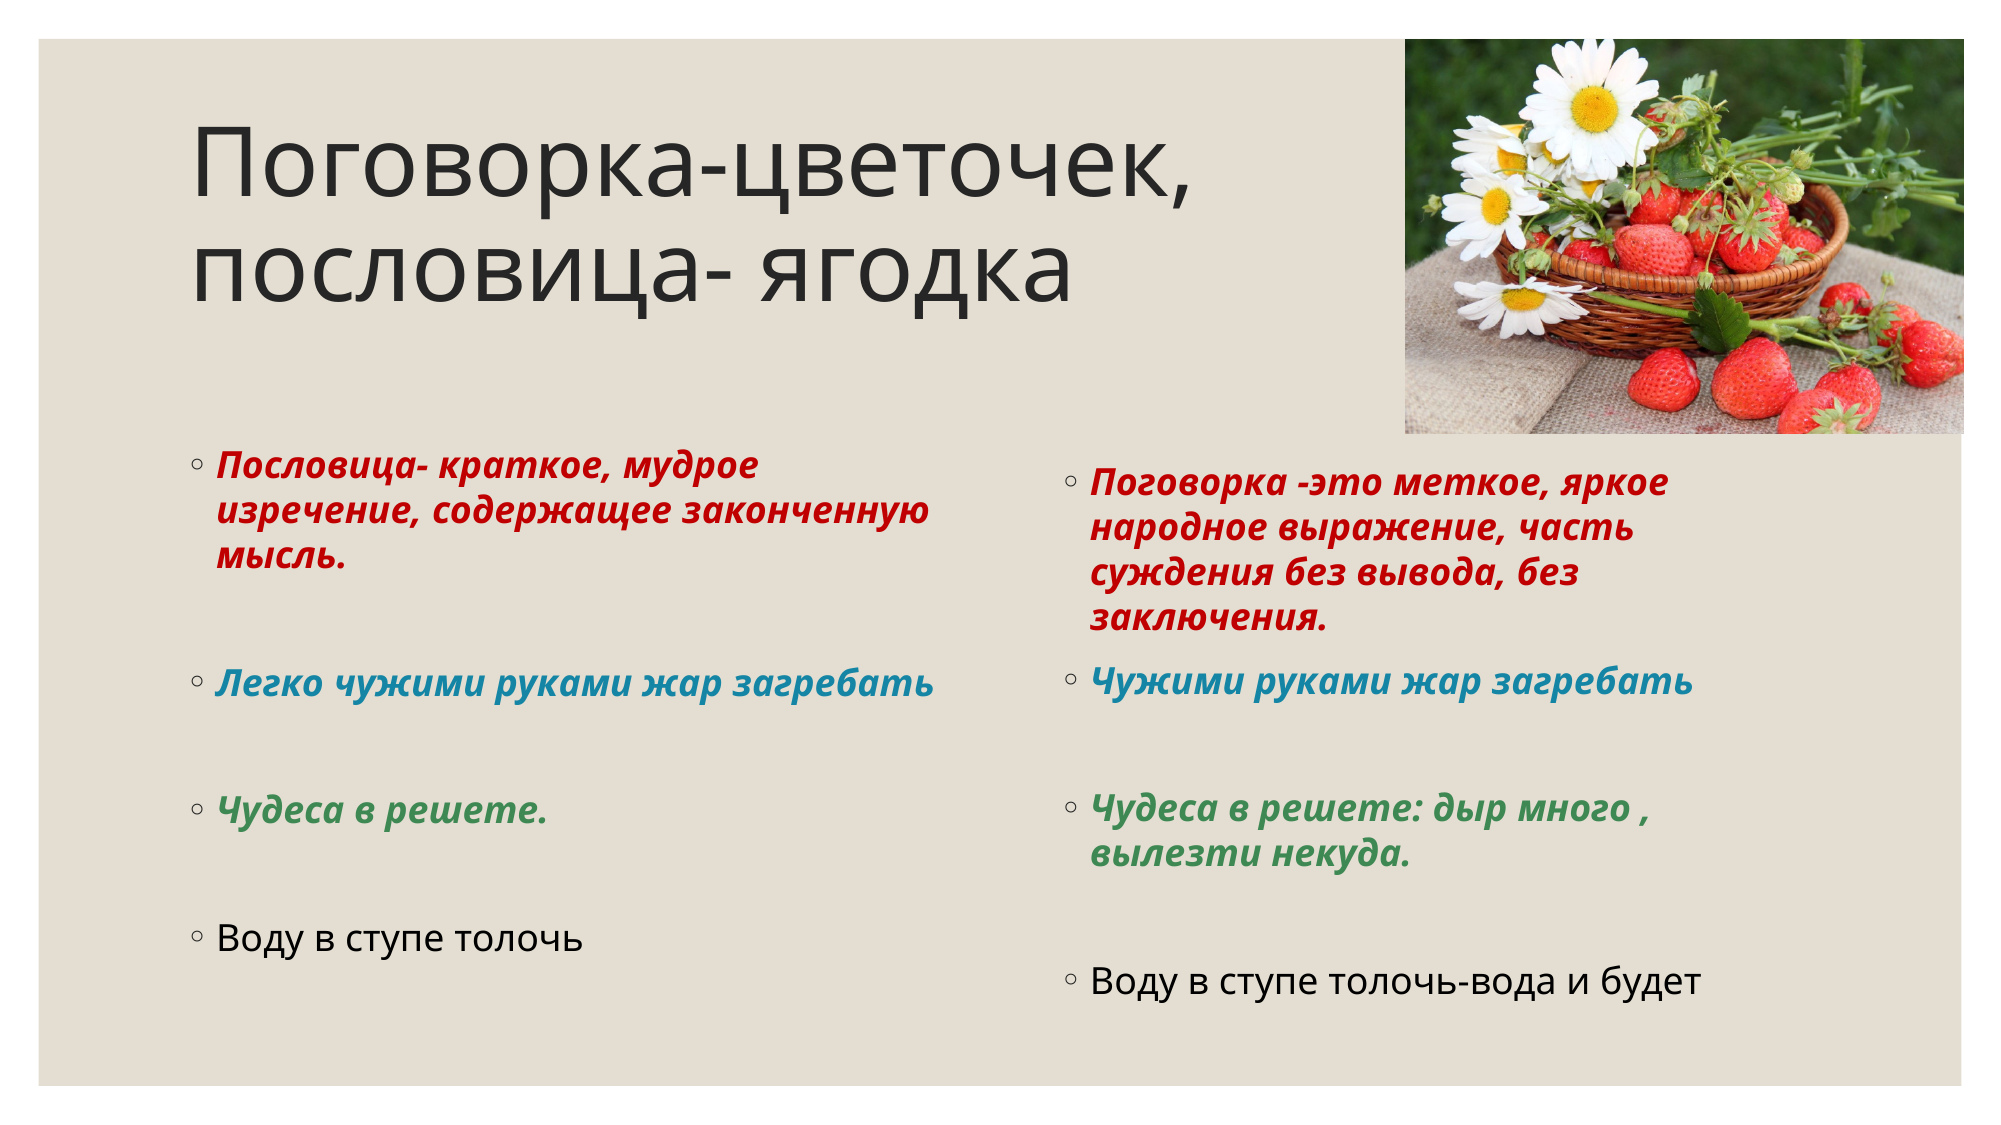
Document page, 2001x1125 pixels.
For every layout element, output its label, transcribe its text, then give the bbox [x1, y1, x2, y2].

title Поговорка-цветочек, пословица- ягодка [174, 105, 1399, 331]
list Пословица- краткое, мудрое изречение, содержащее законченную мысль. Легко чужими руками жар загребать Чудеса в решете. Воду в ступе толочь [171, 433, 952, 1049]
picture [1405, 39, 1964, 434]
list Поговорка -это меткое, яркое народное выражение, часть суждения без вывода, без заключения. Чужими руками жар загребать Чудеса в решете: дыр много , вылезти некуда. Воду в ступе толочь-вода и будет [1044, 450, 1825, 1066]
